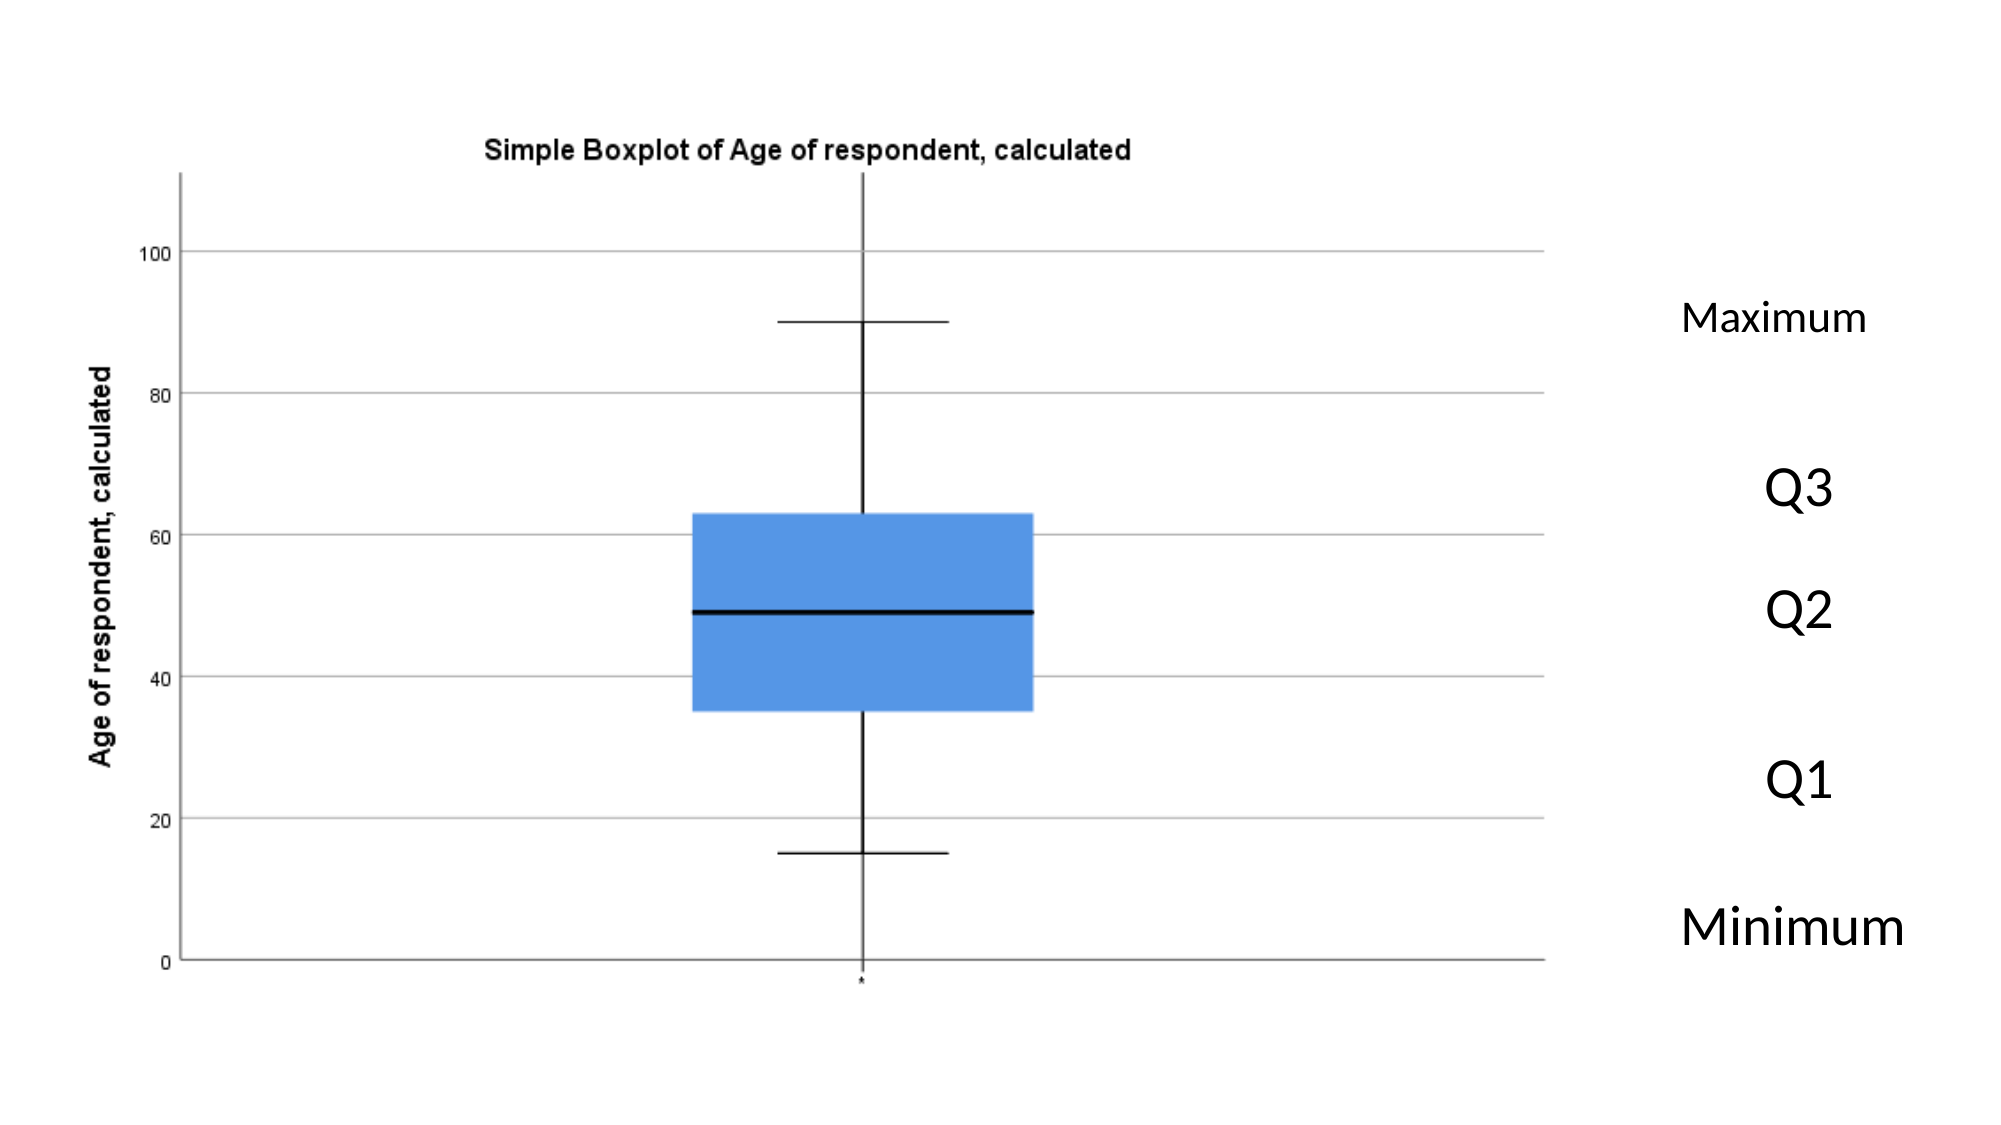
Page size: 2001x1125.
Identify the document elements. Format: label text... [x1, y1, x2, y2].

text_box Minimum [1665, 889, 1923, 983]
text_box Q2 [1750, 571, 1857, 665]
text_box Maximum [1665, 285, 1923, 379]
text_box Q1 [1750, 740, 1857, 834]
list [52, 116, 1564, 1009]
text_box Q3 [1749, 448, 1857, 542]
